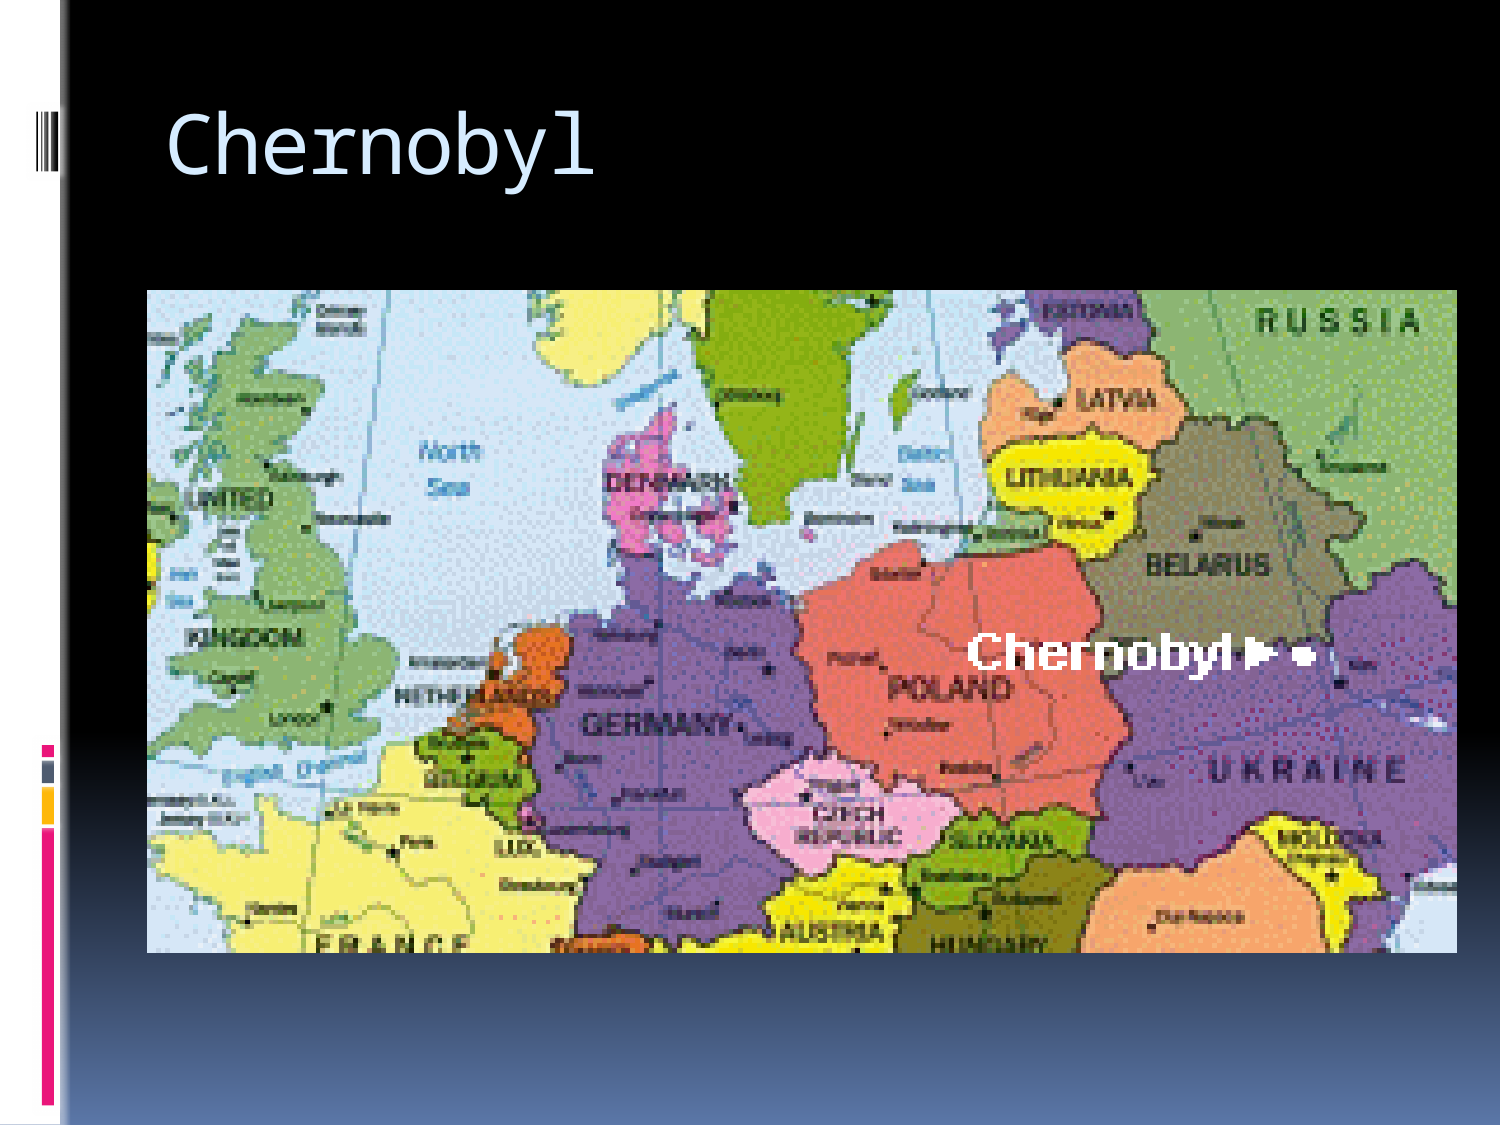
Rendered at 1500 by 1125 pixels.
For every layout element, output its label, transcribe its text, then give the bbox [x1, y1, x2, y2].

title Chernobyl [150, 83, 1425, 234]
picture [147, 290, 1457, 953]
